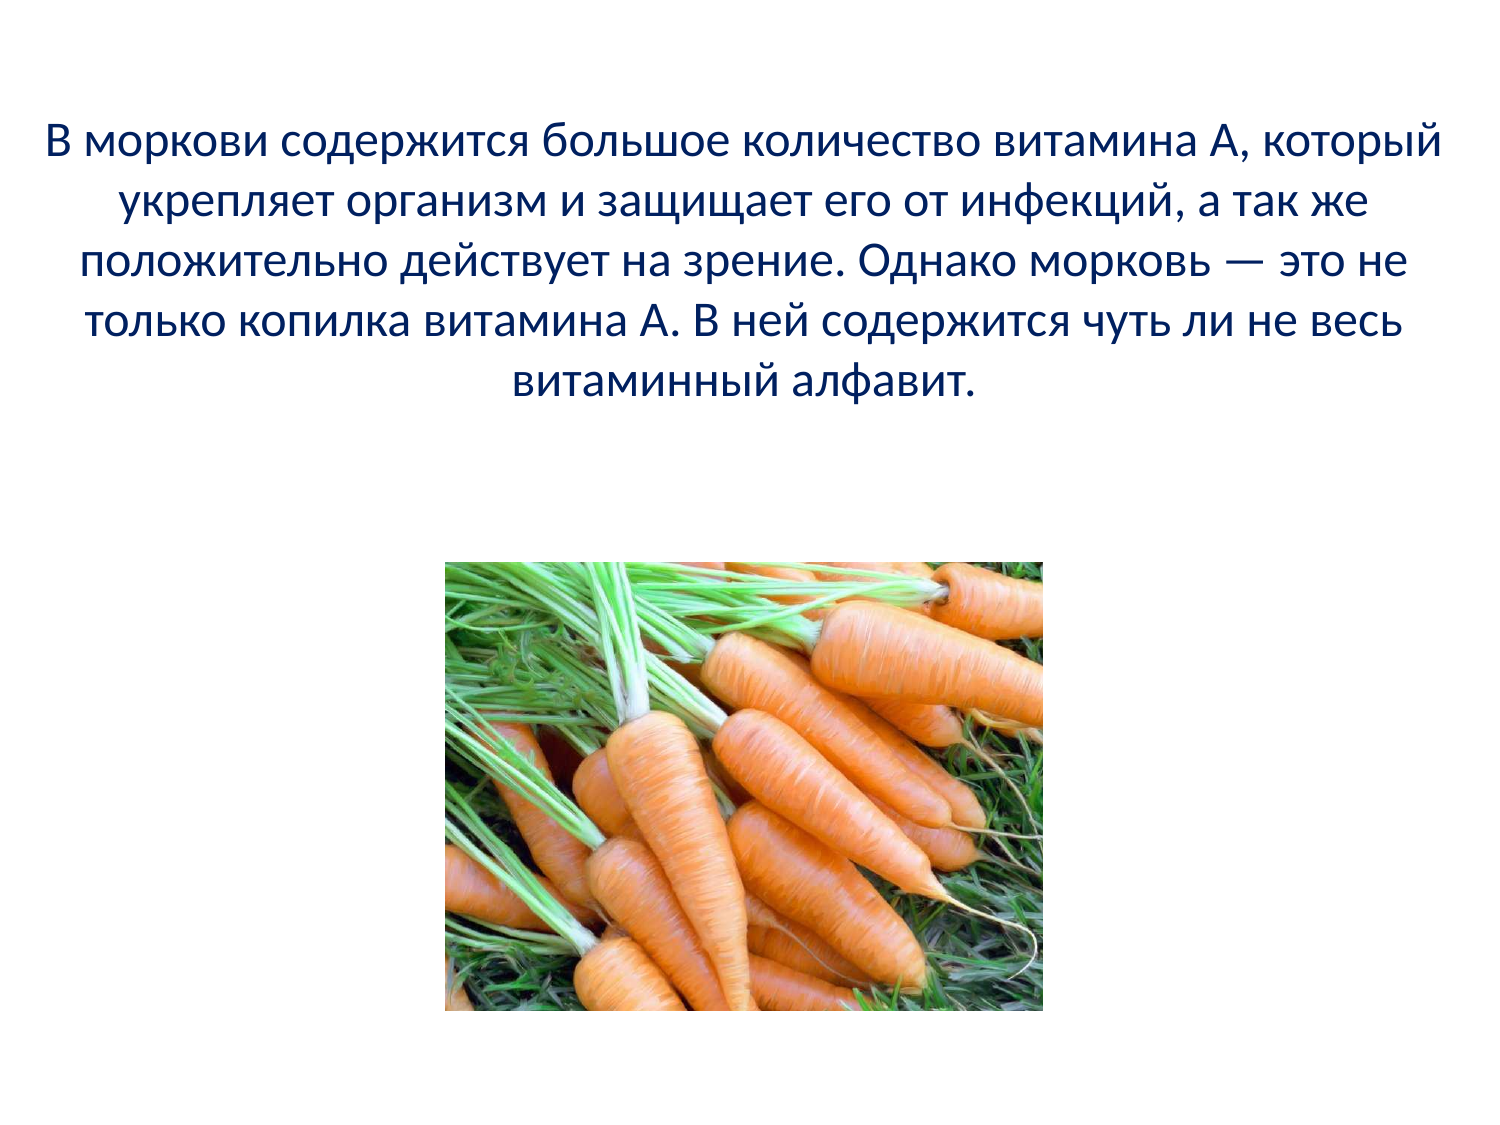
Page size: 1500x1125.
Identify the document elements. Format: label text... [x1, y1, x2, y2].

picture [445, 562, 1044, 1012]
title В моркови содержится большое количество витамина А, который укрепляет организм и защищает его от инфекций, а так же положительно действует на зрение. Однако морковь — это не только копилка витамина А. В ней содержится чуть ли не весь витаминный алфавит. [23, 44, 1466, 469]
